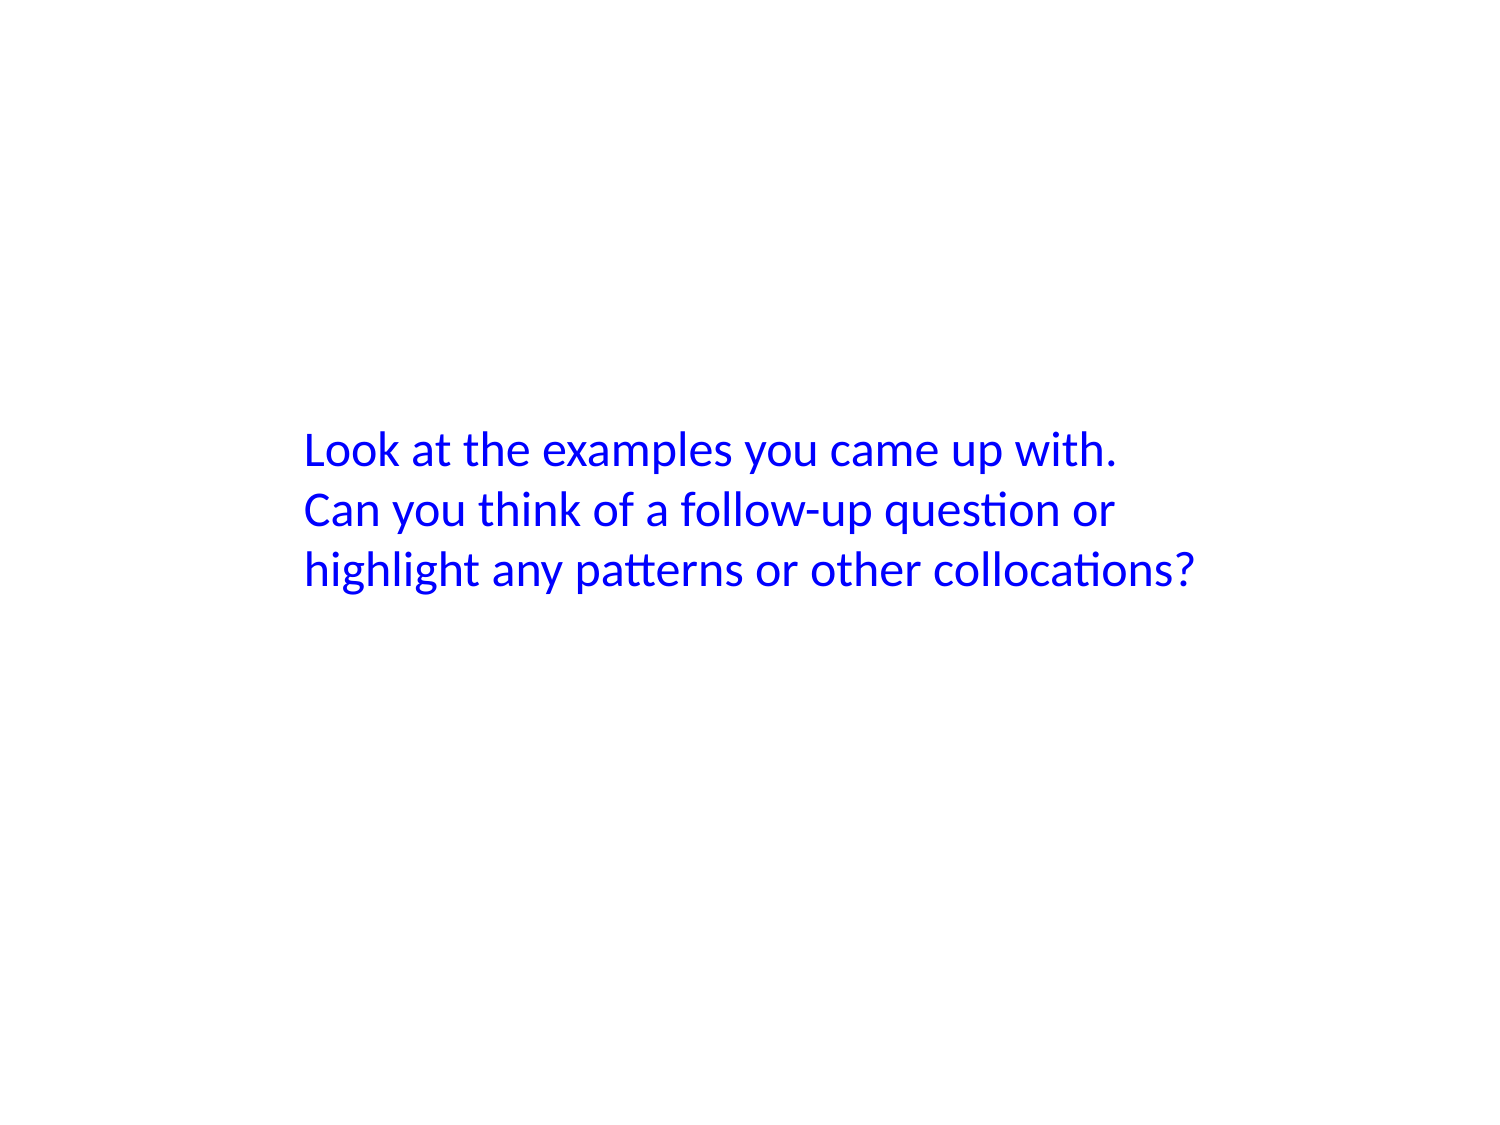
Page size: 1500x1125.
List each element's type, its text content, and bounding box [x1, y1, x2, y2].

text_box Look at the examples you came up with. Can you think of a follow-up question or highlight any patterns or other collocations? [289, 408, 1223, 604]
